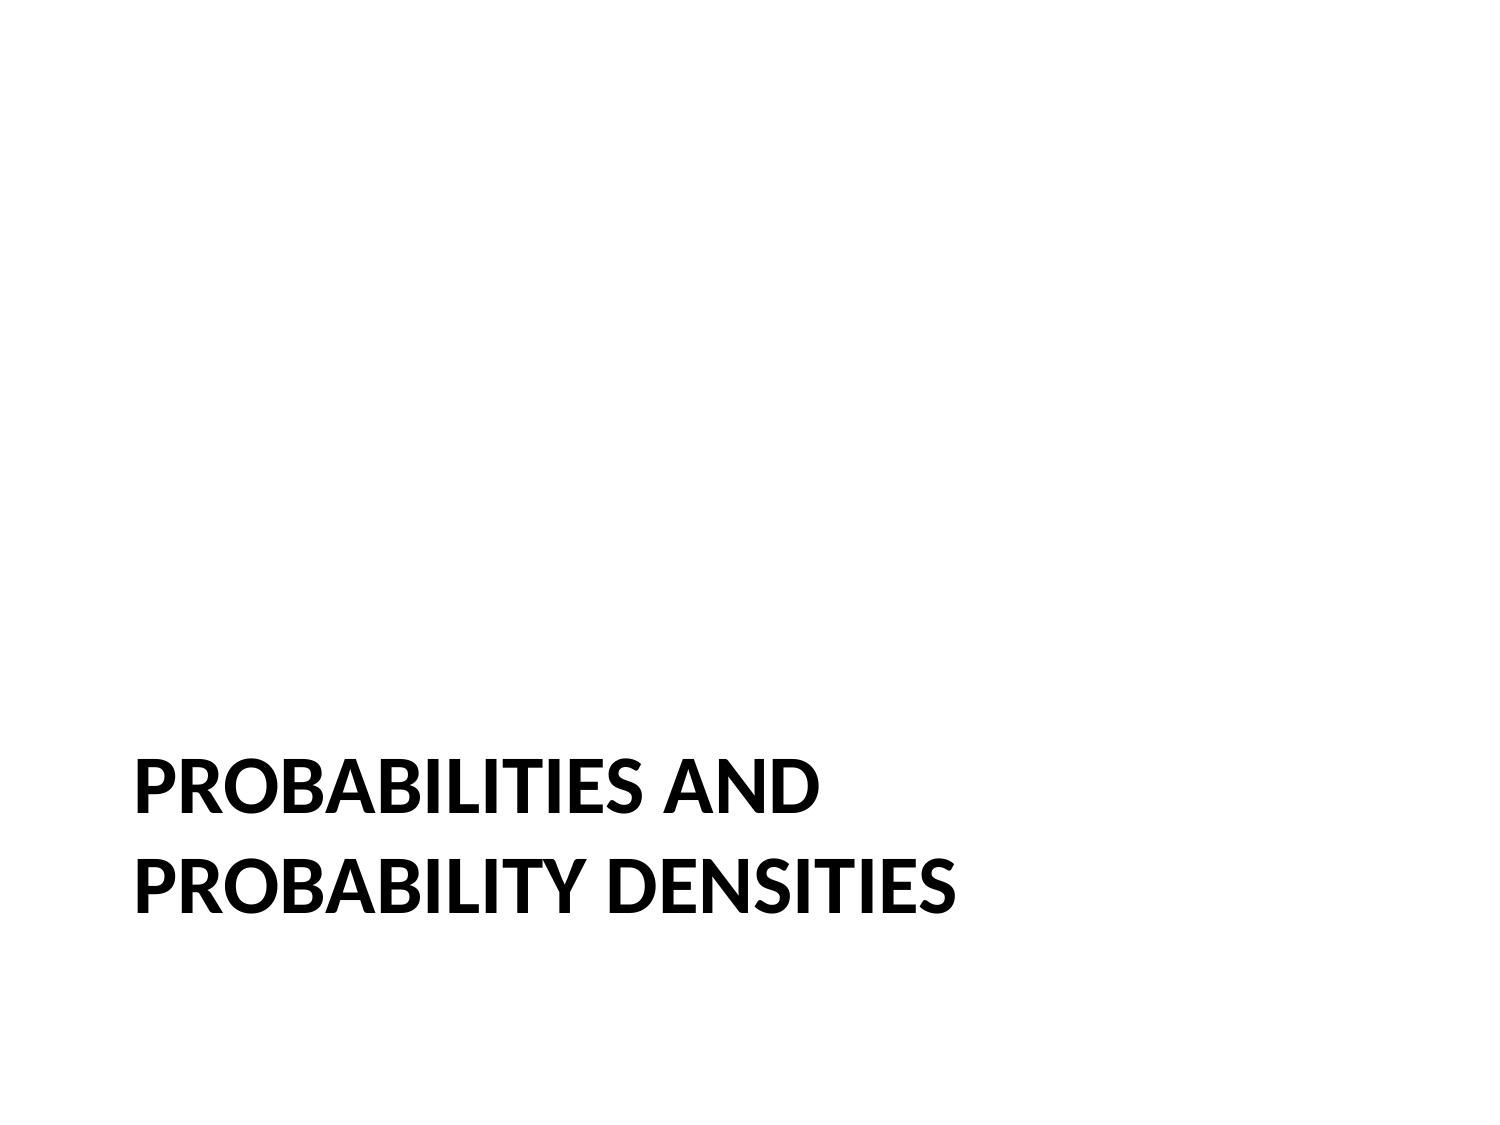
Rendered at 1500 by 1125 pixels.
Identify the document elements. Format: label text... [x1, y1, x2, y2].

title probabilities and probability densities [118, 722, 1394, 947]
